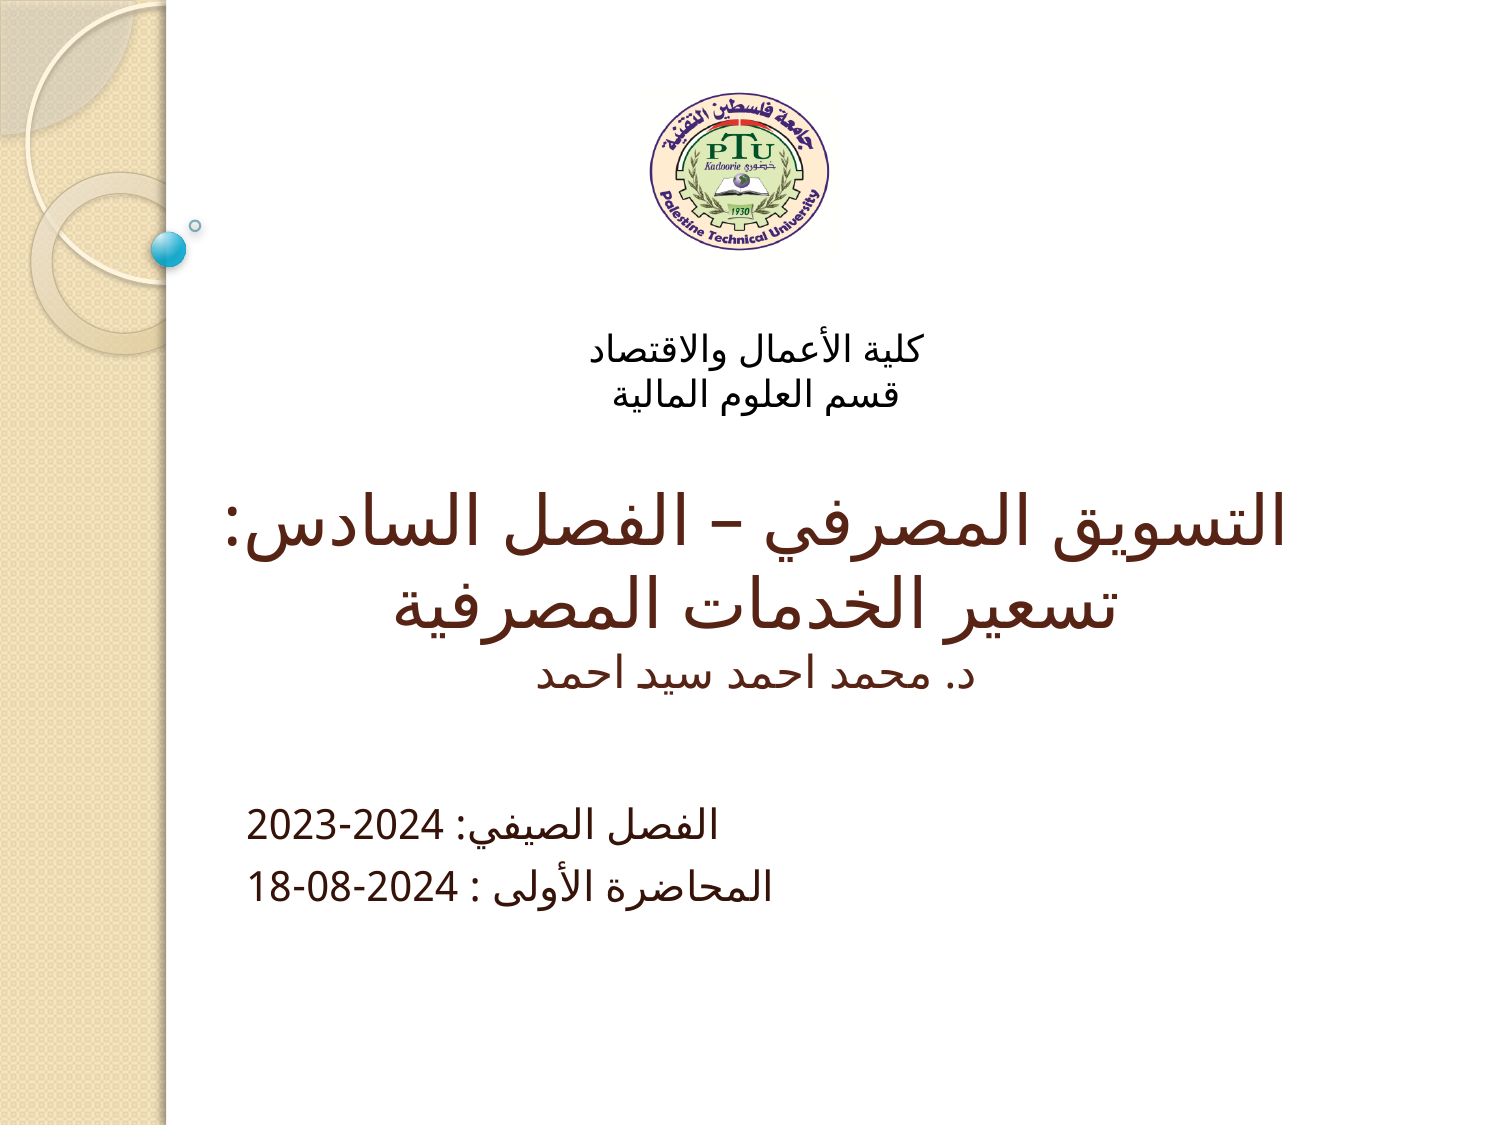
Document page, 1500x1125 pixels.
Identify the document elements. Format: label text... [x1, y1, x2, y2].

subtitle الفصل الصيفي: 2024-2023 المحاضرة الأولى : 2024-08-18 [231, 725, 1282, 1013]
text_box كلية الأعمال والاقتصاد قسم العلوم المالية [262, 317, 1250, 468]
title التسويق المصرفي – الفصل السادس: تسعير الخدمات المصرفية د. محمد احمد سيد احمد [118, 463, 1394, 705]
picture [636, 89, 840, 268]
